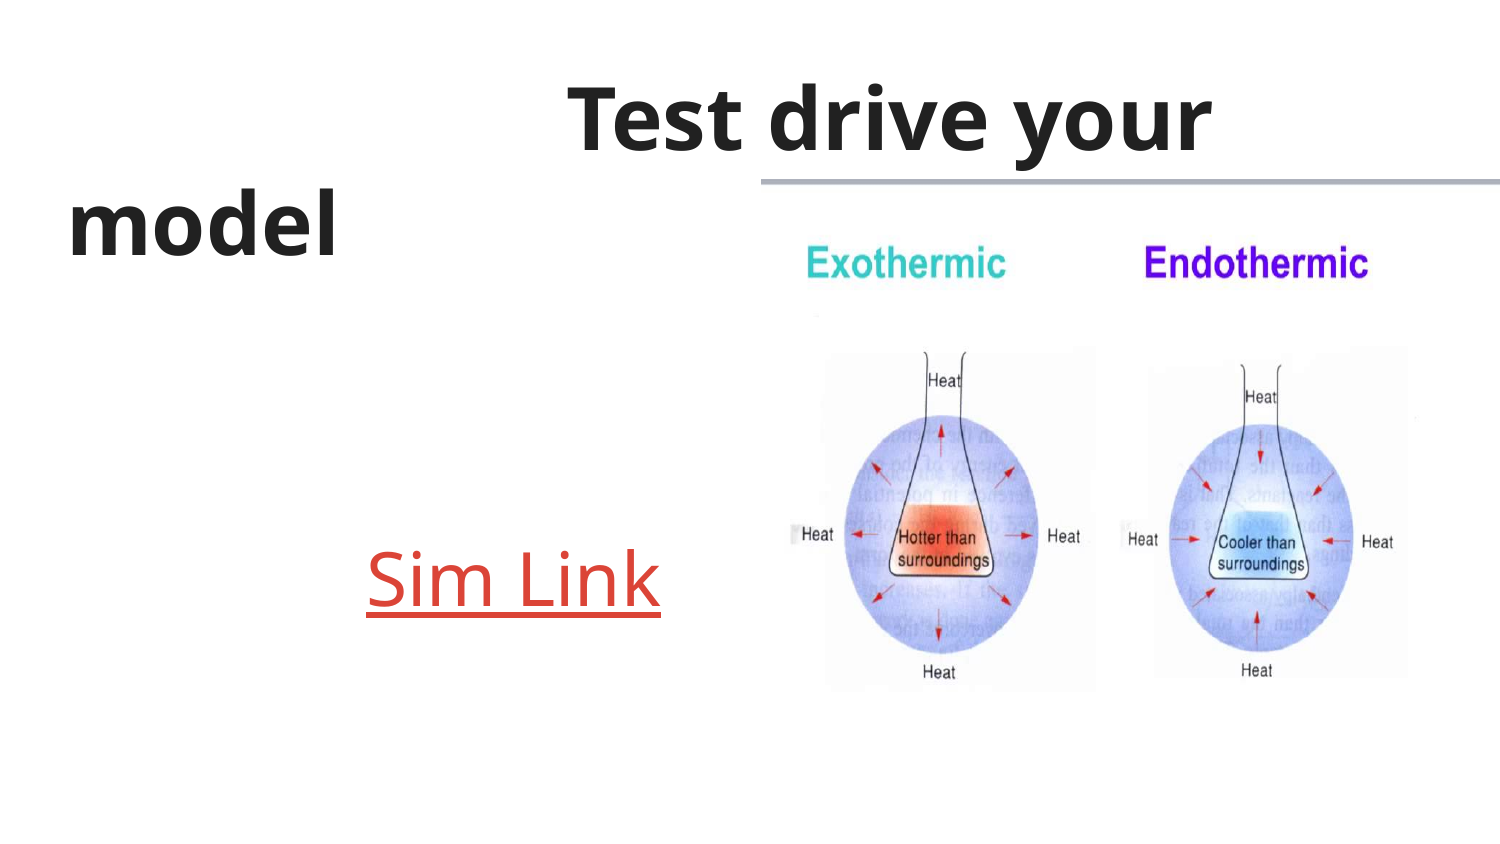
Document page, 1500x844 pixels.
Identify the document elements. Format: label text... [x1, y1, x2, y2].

picture [761, 179, 1500, 844]
title Test drive your model [51, 48, 1449, 180]
list Sim Link [51, 201, 755, 750]
